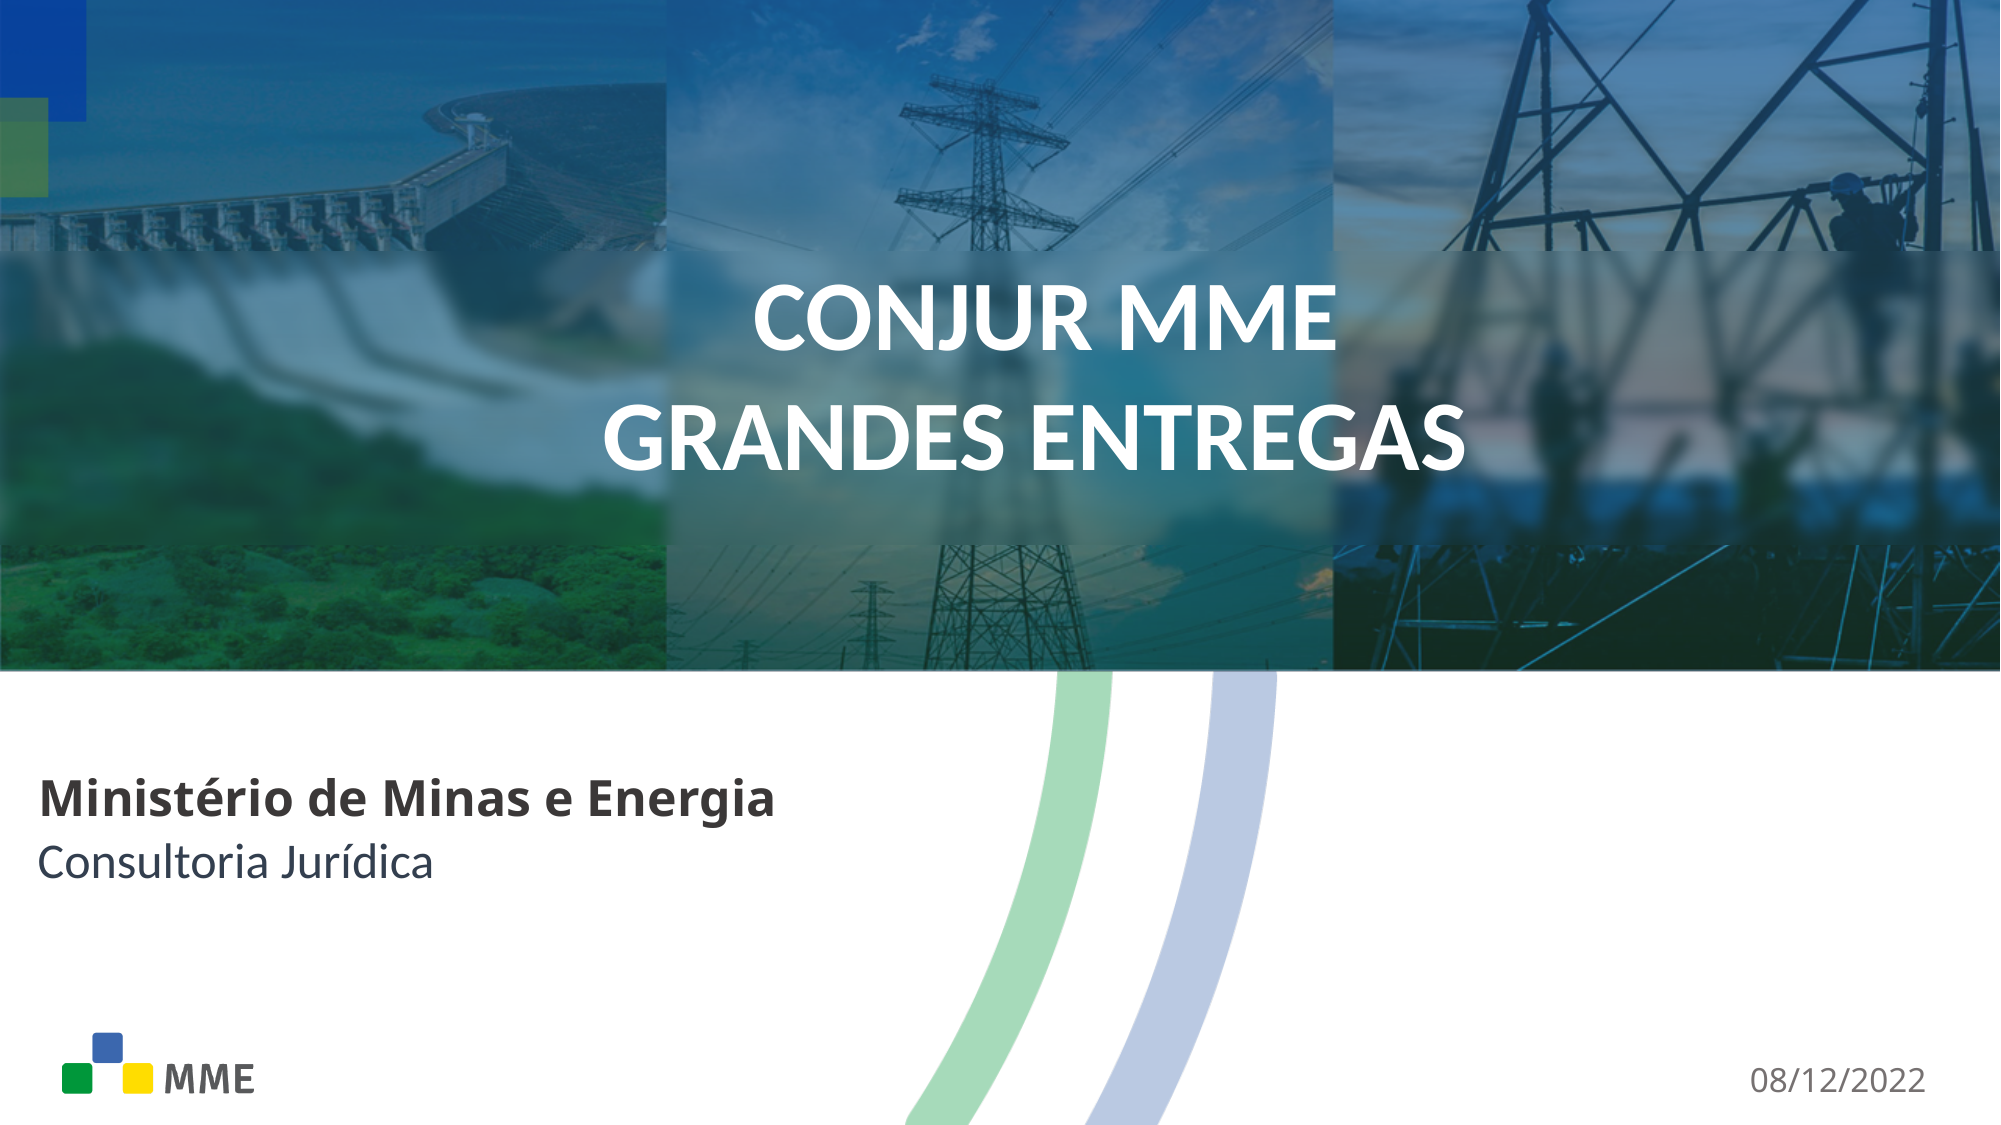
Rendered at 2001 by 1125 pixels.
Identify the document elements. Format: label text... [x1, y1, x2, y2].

picture [0, 0, 2000, 671]
picture [61, 1032, 254, 1094]
text_box Consultoria Jurídica [22, 820, 1678, 896]
text_box Ministério de Minas e Energia [23, 759, 1679, 834]
text_box 08/12/2022 [1690, 1051, 1986, 1106]
